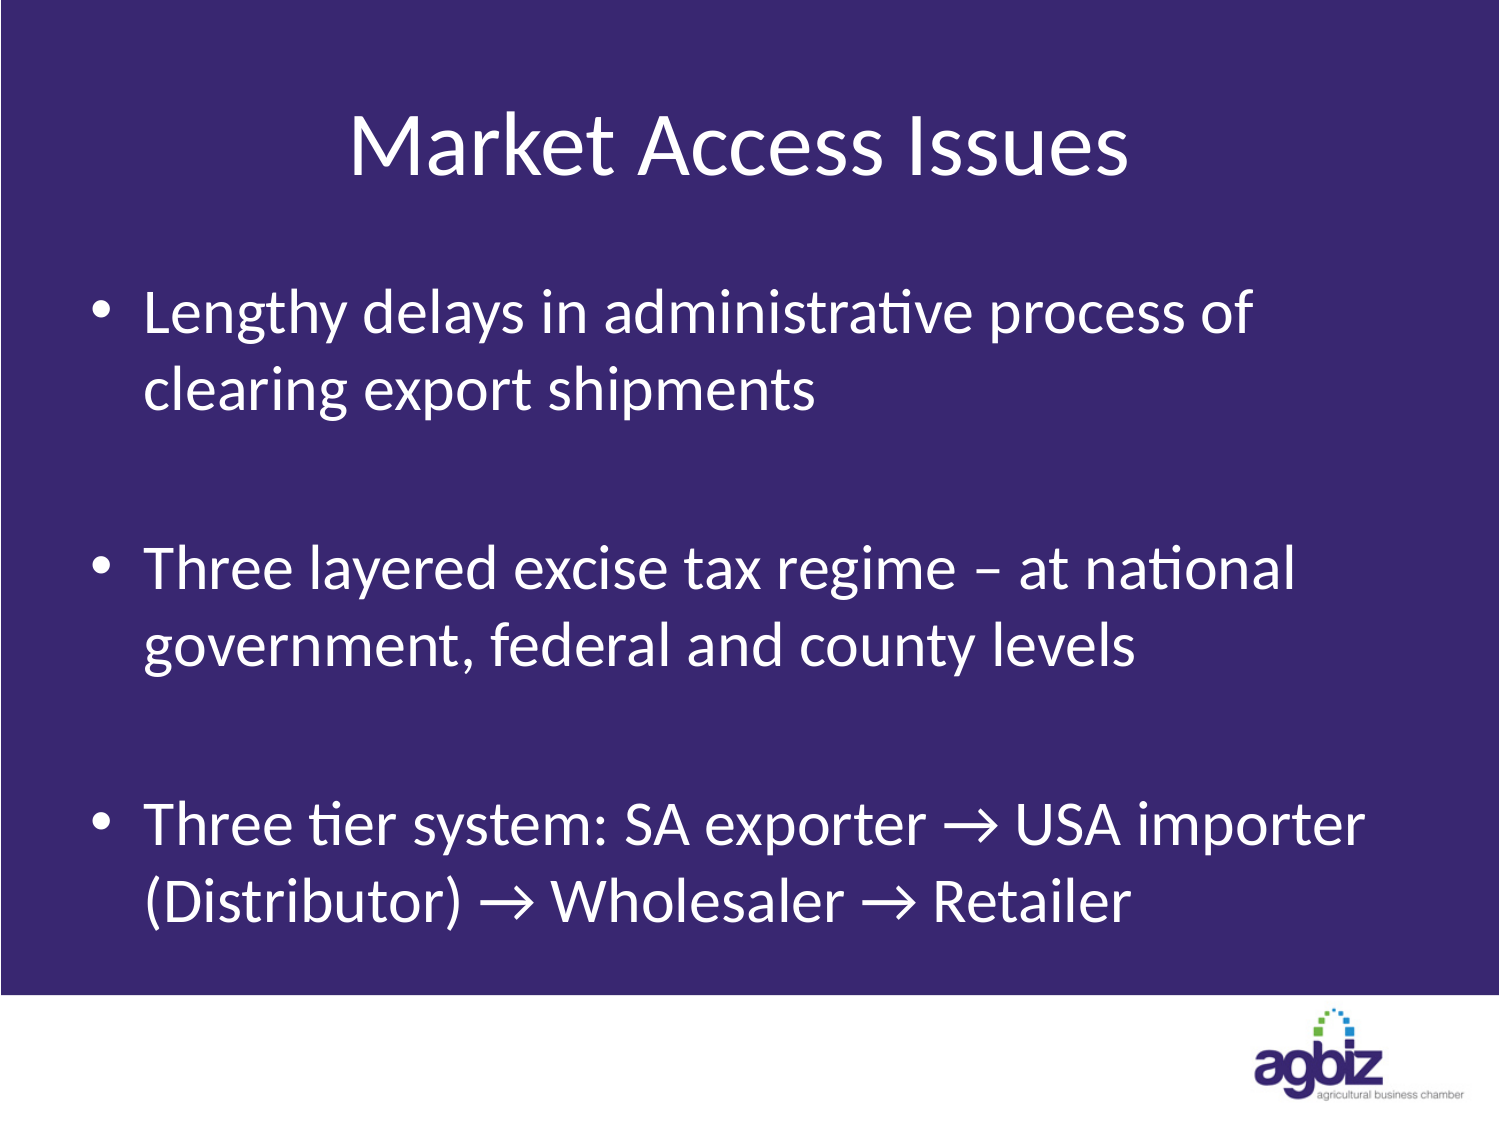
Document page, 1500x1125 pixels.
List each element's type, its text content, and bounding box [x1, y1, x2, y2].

picture [1, 0, 1499, 1125]
title Market Access Issues [75, 45, 1425, 233]
list Lengthy delays in administrative process of clearing export shipments Three layered excise tax regime – at national government, federal and county levels Three tier system: SA exporter → USA importer (Distributor) → Wholesaler → Retailer [75, 262, 1425, 1005]
